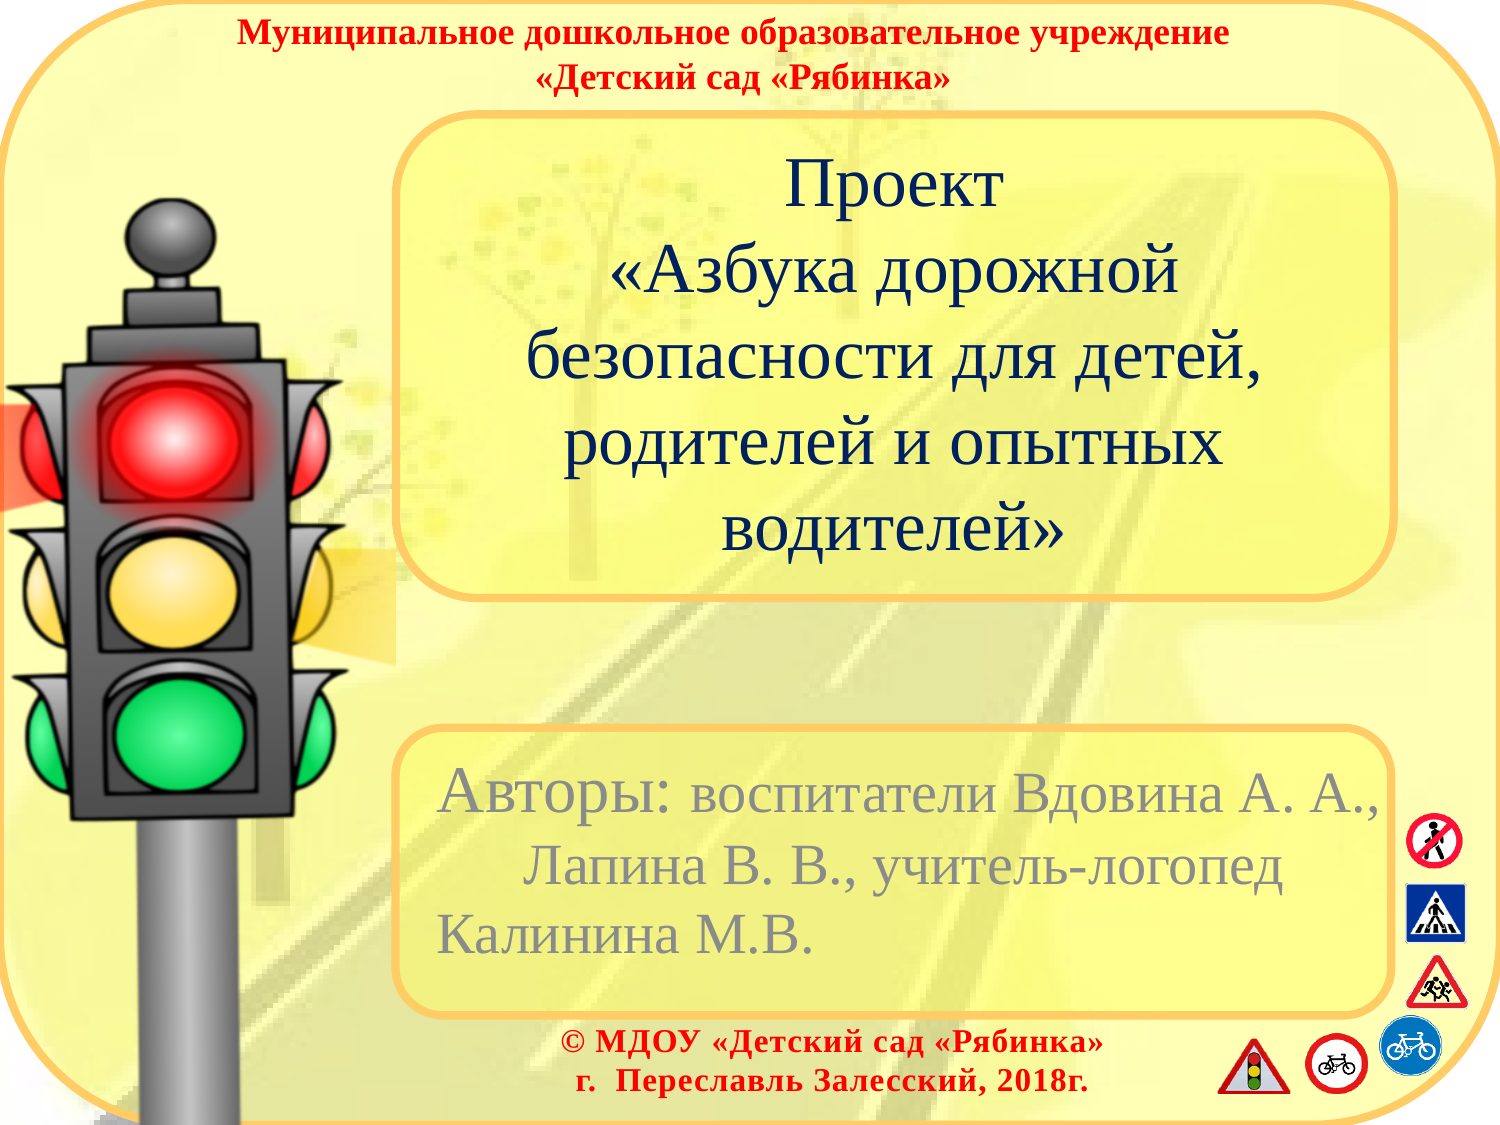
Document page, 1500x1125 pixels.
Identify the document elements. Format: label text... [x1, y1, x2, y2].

text_box Муниципальное дошкольное образовательное учреждение «Детский сад «Рябинка» [100, 0, 1376, 105]
picture [1402, 949, 1472, 1010]
picture [1407, 810, 1465, 871]
subtitle Авторы: воспитатели Вдовина А. А., Лапина В. В., учитель-логопед Калинина М.В. [421, 738, 1407, 987]
text_box © МДОУ «Детский сад «Рябинка» г. Переславль Залесский, 2018г. [174, 1011, 1500, 1106]
title Проект «Азбука дорожной безопасности для детей, родителей и опытных водителей» [395, 125, 1393, 575]
picture [1407, 882, 1467, 944]
picture [0, 196, 396, 1125]
